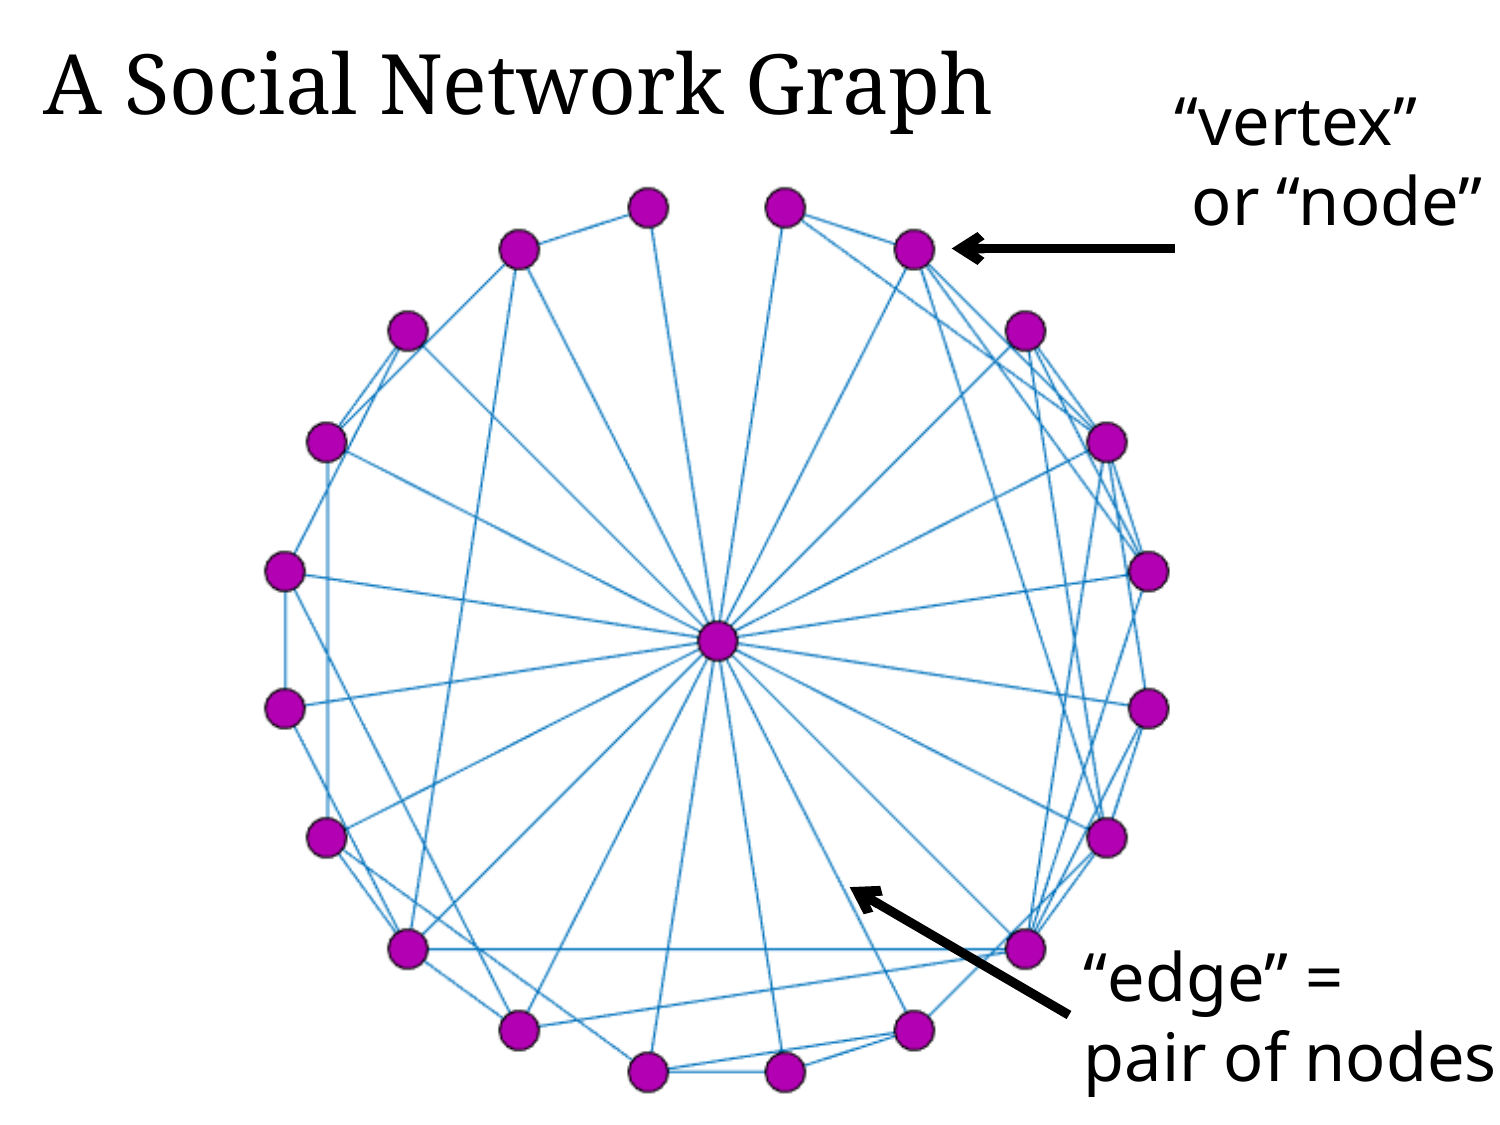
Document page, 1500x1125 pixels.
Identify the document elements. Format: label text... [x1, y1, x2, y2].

text_box “vertex” or “node” [1227, 71, 1498, 247]
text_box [849, 886, 1097, 1017]
text_box A Social Network Graph [37, 24, 1227, 123]
picture [0, 124, 1442, 1125]
text_box “edge” = pair of nodes [1446, 927, 1500, 1103]
